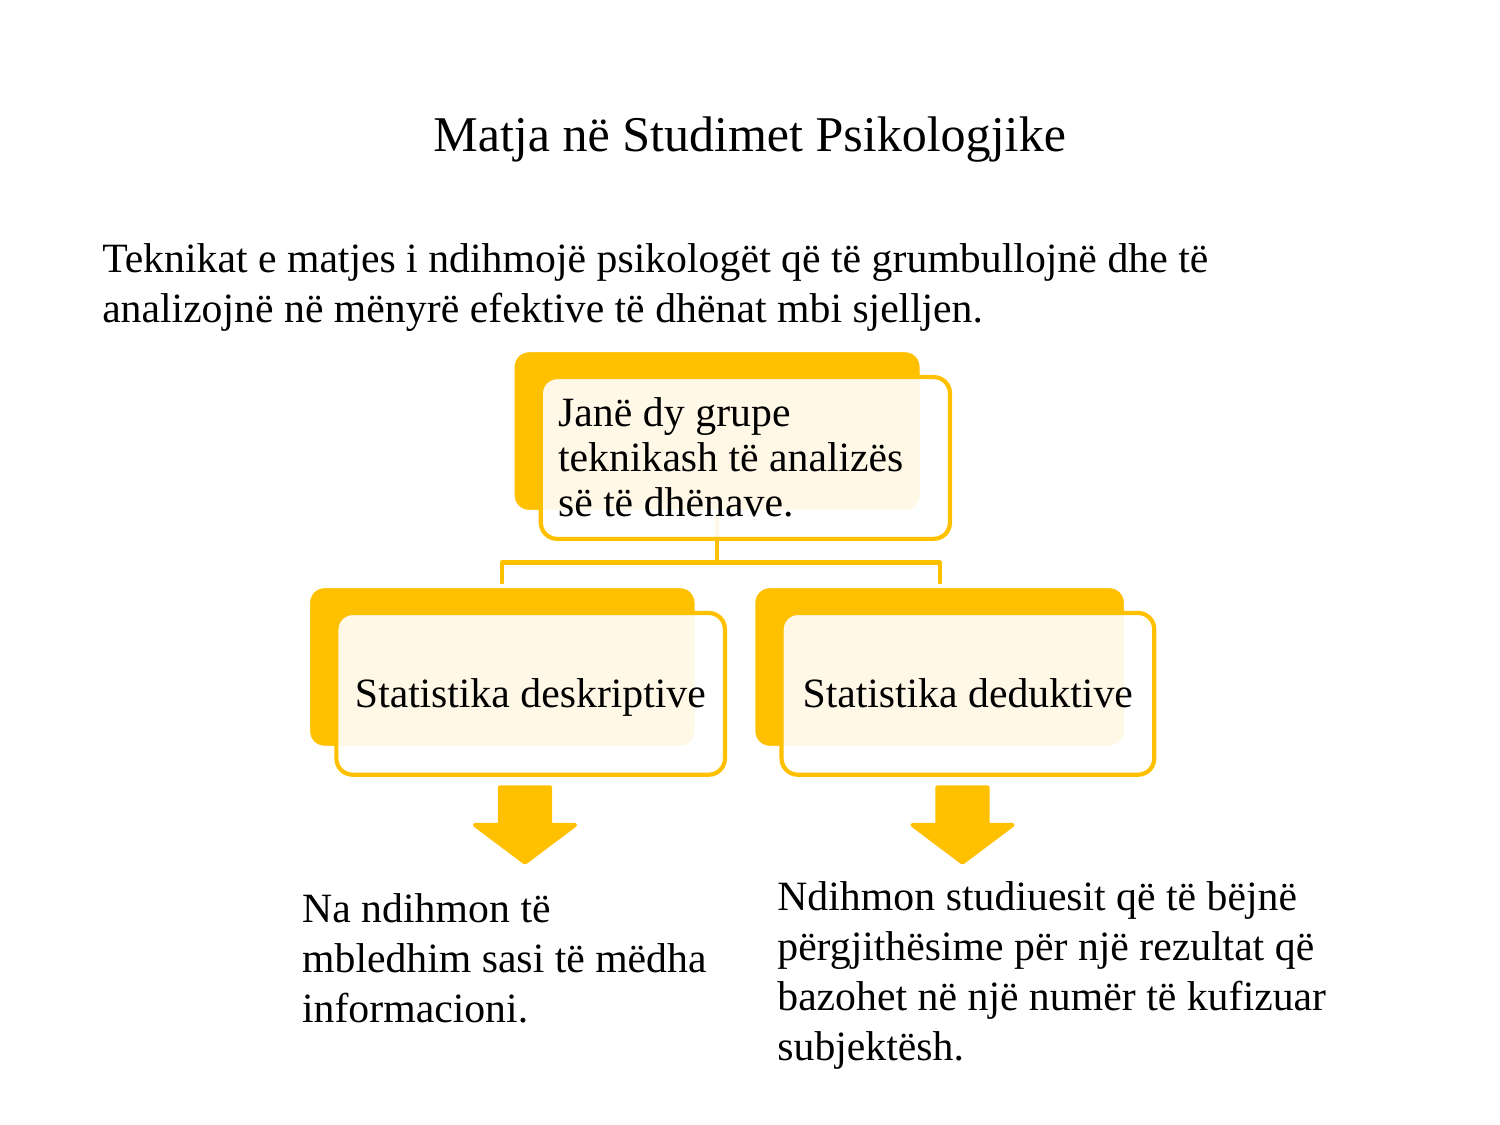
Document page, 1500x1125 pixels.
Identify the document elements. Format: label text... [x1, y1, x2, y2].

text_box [62, 349, 1401, 776]
text_box [472, 785, 577, 865]
text_box [910, 785, 1015, 865]
text_box Ndihmon studiuesit që të bëjnë përgjithësime për një rezultat që bazohet në një numër të kufizuar subjektësh. [760, 873, 1402, 1065]
text_box Na ndihmon të mbledhim sasi të mëdha informacioni. [285, 873, 727, 1040]
text_box Matja në Studimet Psikologjike [60, 48, 1439, 215]
text_box Teknikat e matjes i ndihmojë psikologët që të grumbullojnë dhe të analizojnë në mënyrë efektive të dhënat mbi sjelljen. [85, 223, 1340, 340]
